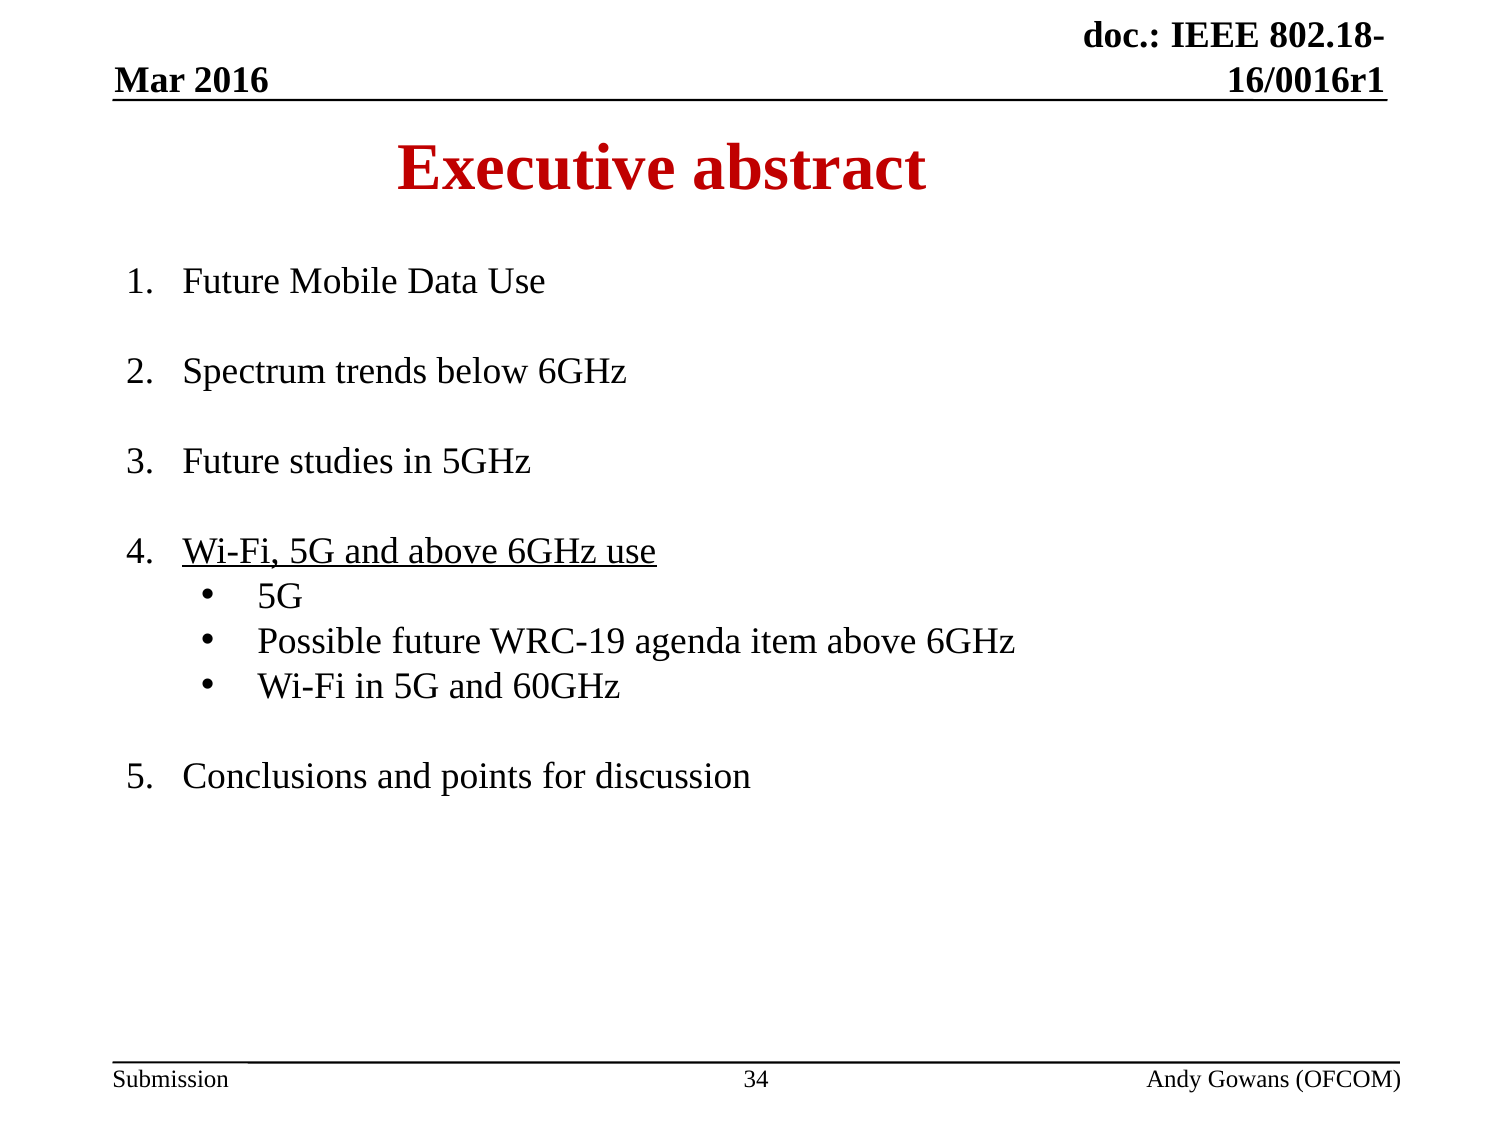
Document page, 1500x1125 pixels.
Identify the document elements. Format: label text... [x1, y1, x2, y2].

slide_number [114, 54, 335, 101]
slide_number 34 [712, 1061, 800, 1093]
text_box Future Mobile Data Use Spectrum trends below 6GHz Future studies in 5GHz Wi-Fi, 5G and above 6GHz use 5G Possible future WRC-19 agenda item above 6GHz Wi-Fi in 5G and 60GHz Conclusions and points for discussion [111, 218, 1425, 804]
footer Andy Gowans (OFCOM) [1143, 1061, 1402, 1093]
title Executive abstract [24, 74, 1301, 251]
text_box CONTENT [290, 24, 1181, 69]
